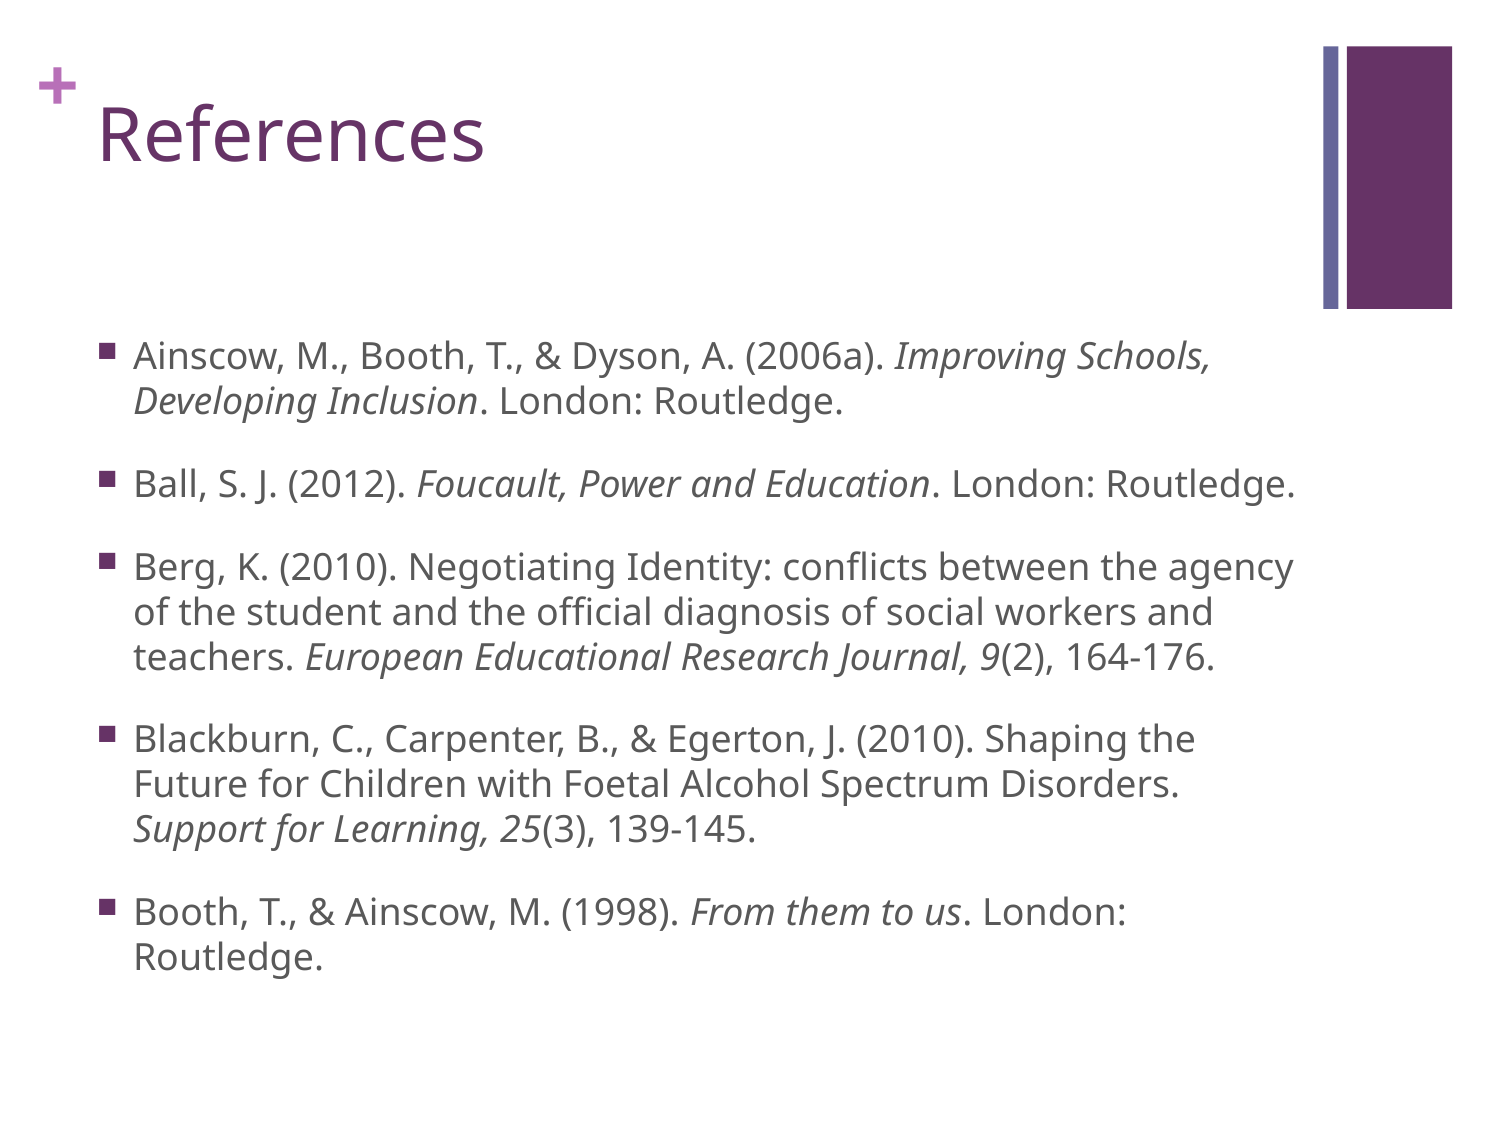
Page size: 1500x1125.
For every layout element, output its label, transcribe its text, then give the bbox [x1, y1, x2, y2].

list Ainscow, M., Booth, T., & Dyson, A. (2006a). Improving Schools, Developing Inclusion. London: Routledge. Ball, S. J. (2012). Foucault, Power and Education. London: Routledge. Berg, K. (2010). Negotiating Identity: conflicts between the agency of the student and the official diagnosis of social workers and teachers. European Educational Research Journal, 9(2), 164-176. Blackburn, C., Carpenter, B., & Egerton, J. (2010). Shaping the Future for Children with Foetal Alcohol Spectrum Disorders. Support for Learning, 25(3), 139-145. Booth, T., & Ainscow, M. (1998). From them to us. London: Routledge. [81, 324, 1322, 1005]
title References [81, 79, 1322, 263]
